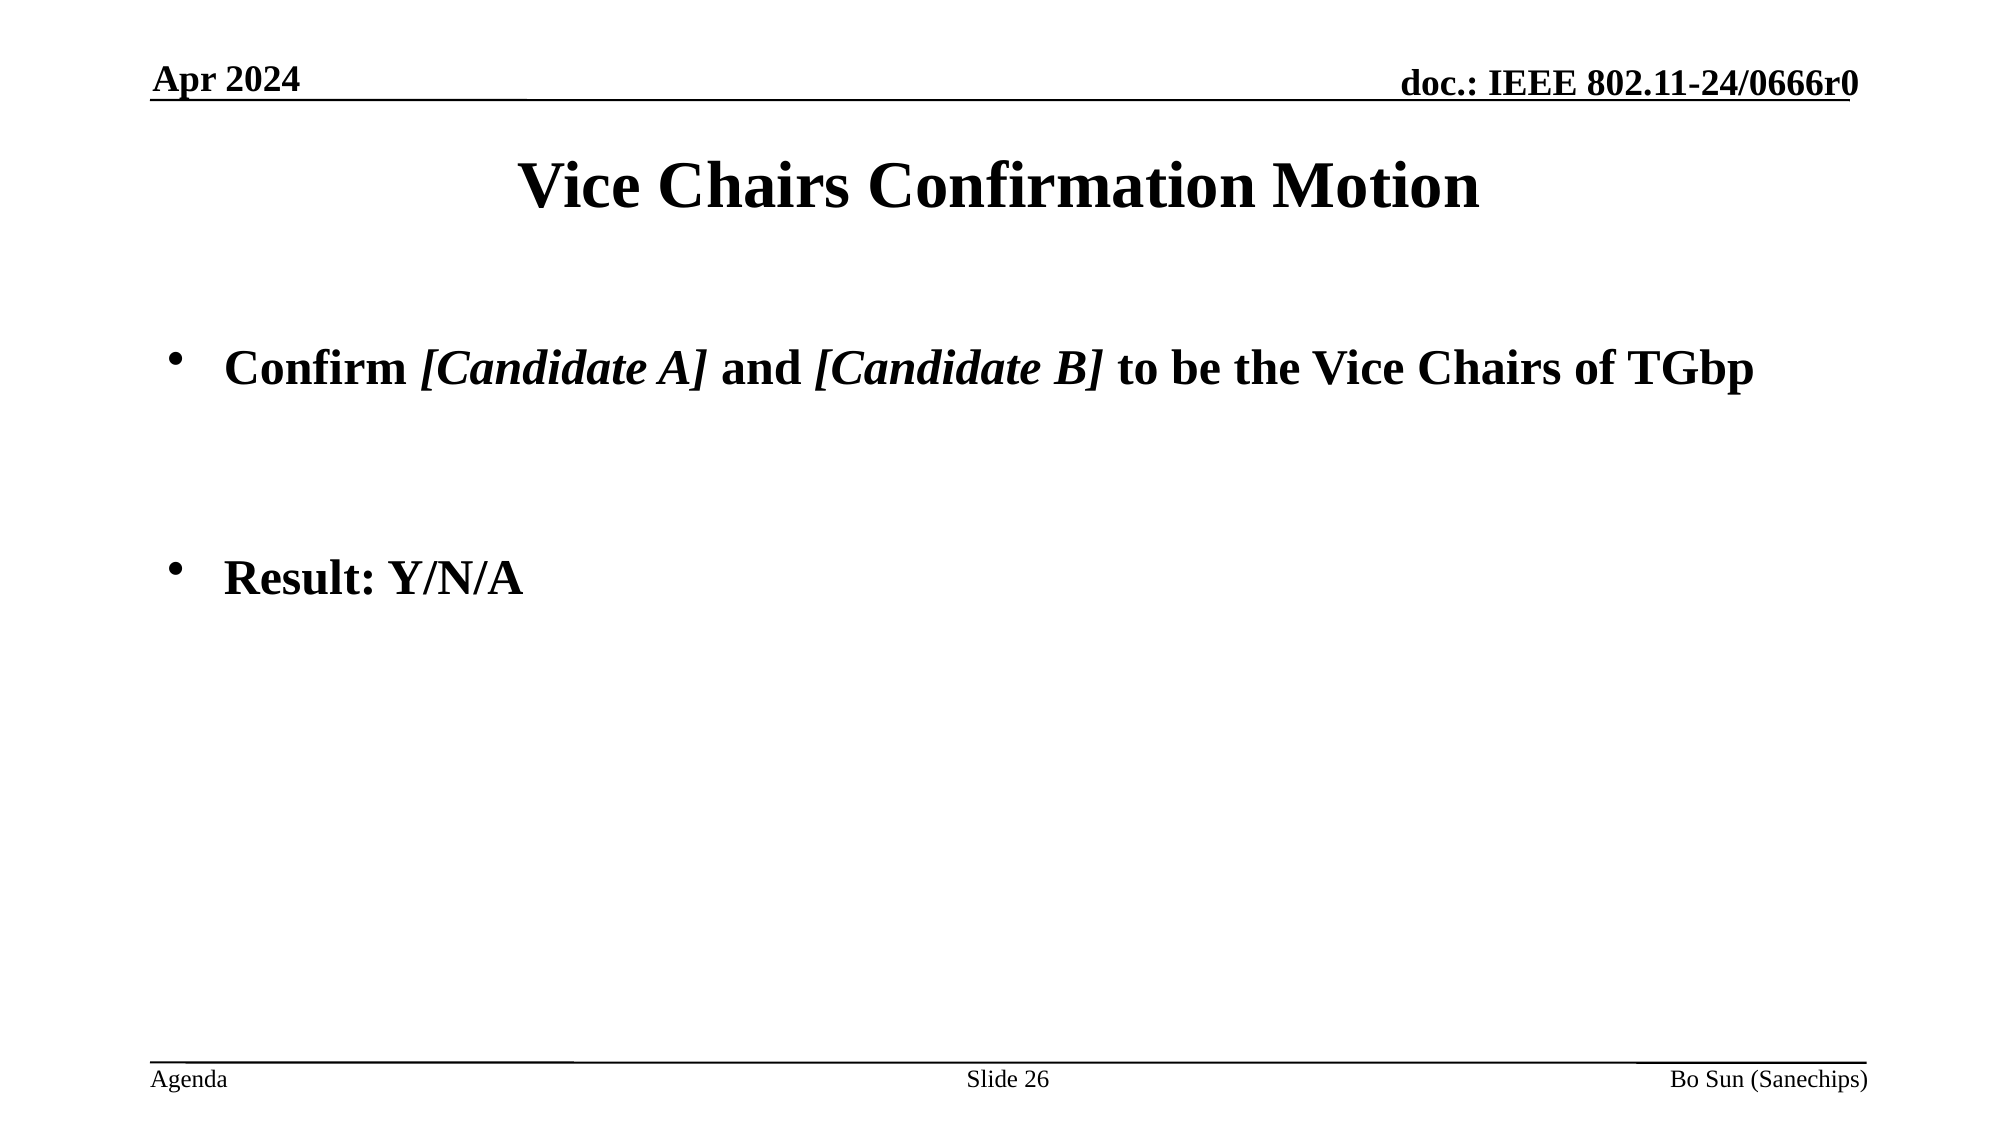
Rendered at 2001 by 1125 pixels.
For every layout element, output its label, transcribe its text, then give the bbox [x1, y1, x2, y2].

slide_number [152, 54, 563, 100]
text_box Vice Chairs Confirmation Motion [362, 99, 1638, 262]
footer Bo Sun (Sanechips) [1171, 1061, 1869, 1093]
slide_number Slide [949, 1061, 1067, 1123]
text_box Confirm [Candidate A] and [Candidate B] to be the Vice Chairs of TGbp Result: Y/N/A [152, 327, 1855, 1038]
